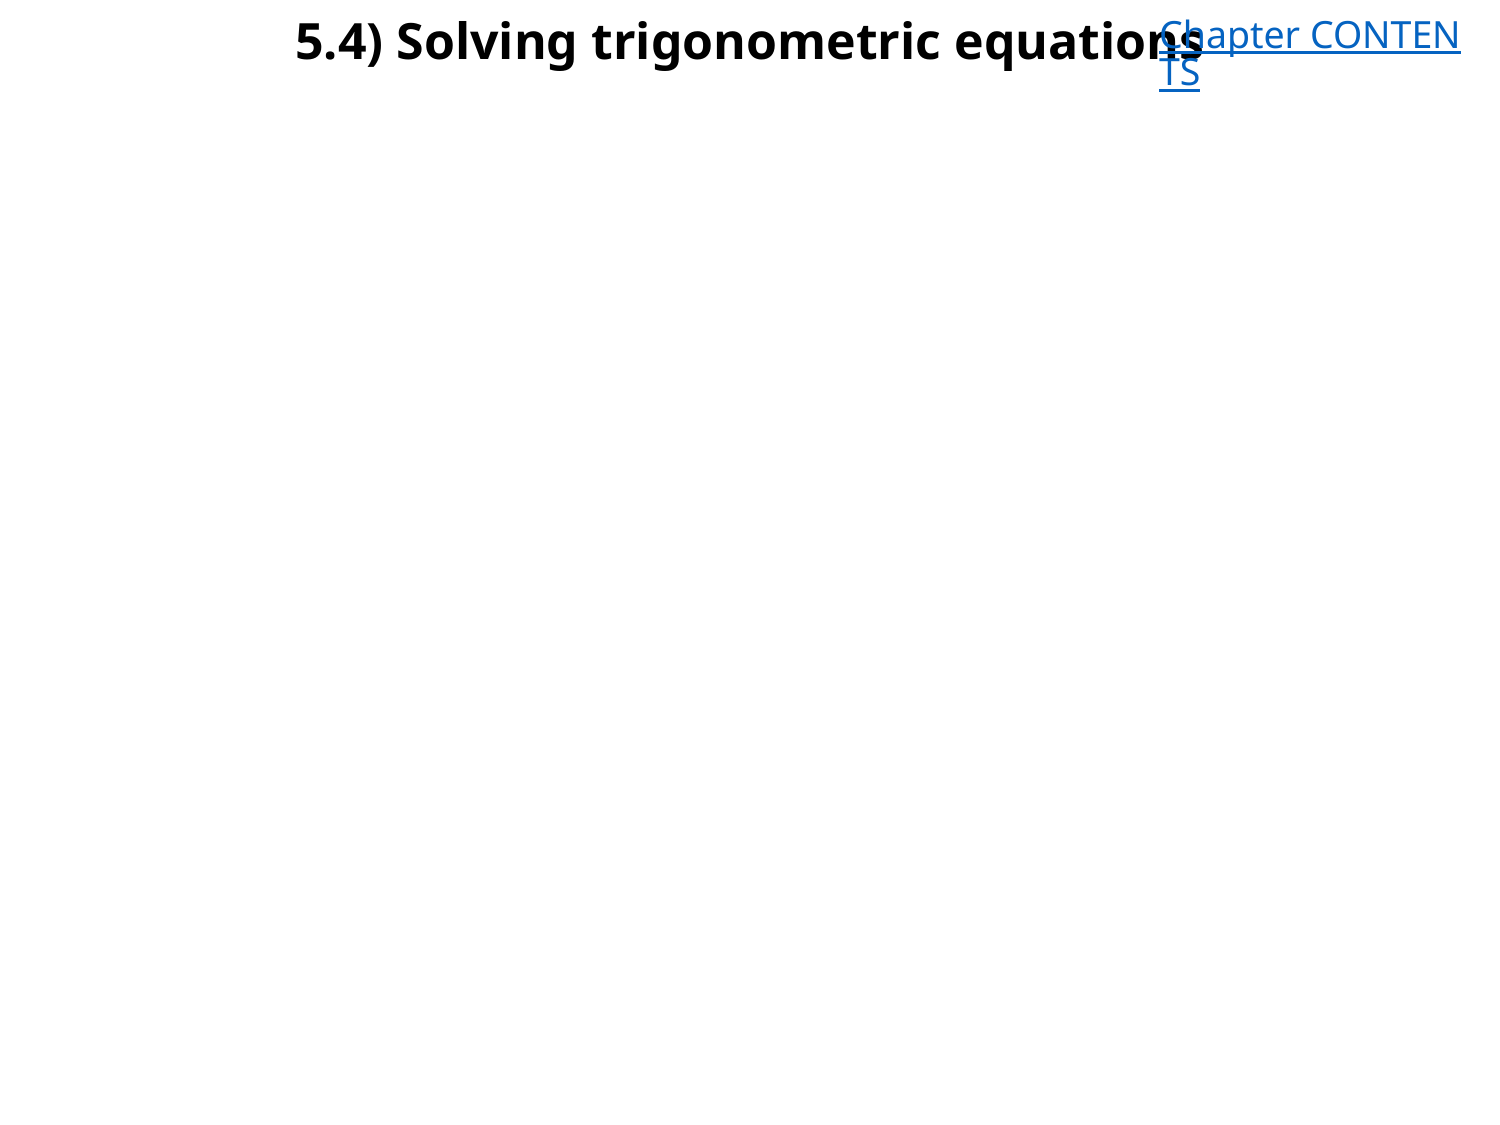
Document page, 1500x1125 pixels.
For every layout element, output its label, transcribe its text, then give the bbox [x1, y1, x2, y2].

title 5.4) Solving trigonometric equations [0, 0, 1500, 87]
text_box Chapter CONTENTS [1144, 3, 1491, 70]
